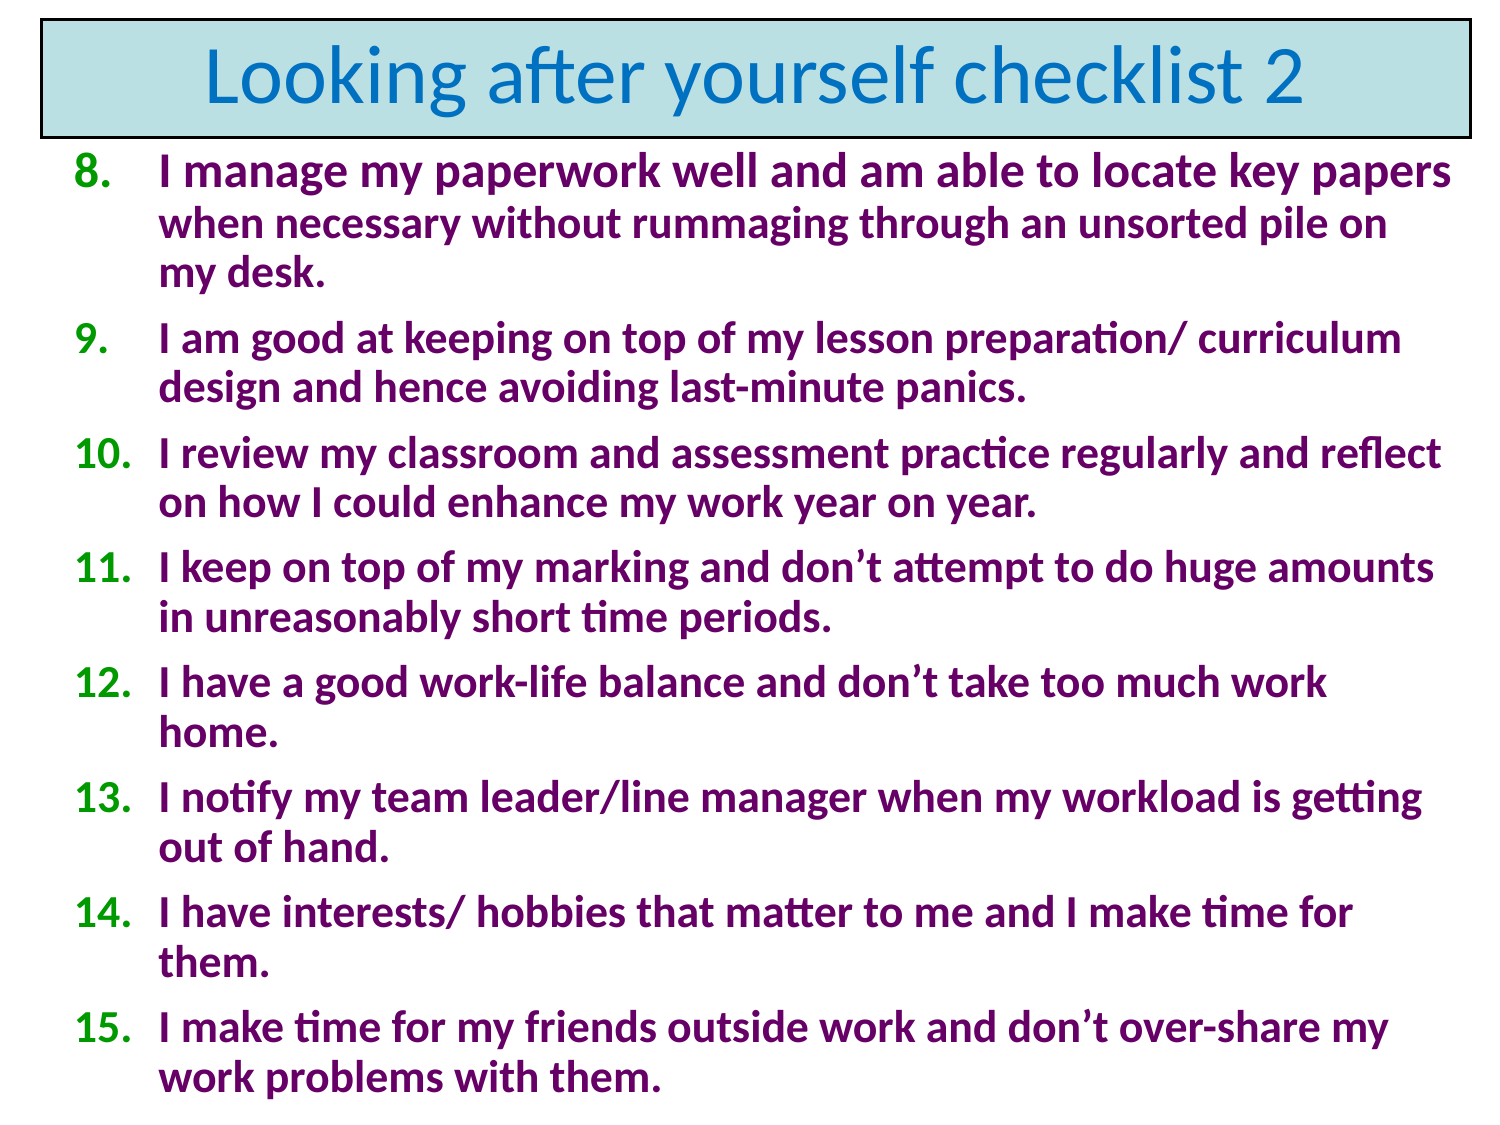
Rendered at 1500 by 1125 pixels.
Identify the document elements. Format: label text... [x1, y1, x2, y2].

list I manage my paperwork well and am able to locate key papers when necessary without rummaging through an unsorted pile on my desk. I am good at keeping on top of my lesson preparation/ curriculum design and hence avoiding last-minute panics. I review my classroom and assessment practice regularly and reflect on how I could enhance my work year on year. I keep on top of my marking and don’t attempt to do huge amounts in unreasonably short time periods. I have a good work-life balance and don’t take too much work home. I notify my team leader/line manager when my workload is getting out of hand. I have interests/ hobbies that matter to me and I make time for them. I make time for my friends outside work and don’t over-share my work problems with them. [58, 138, 1471, 963]
title Looking after yourself checklist 2 [40, 18, 1471, 138]
